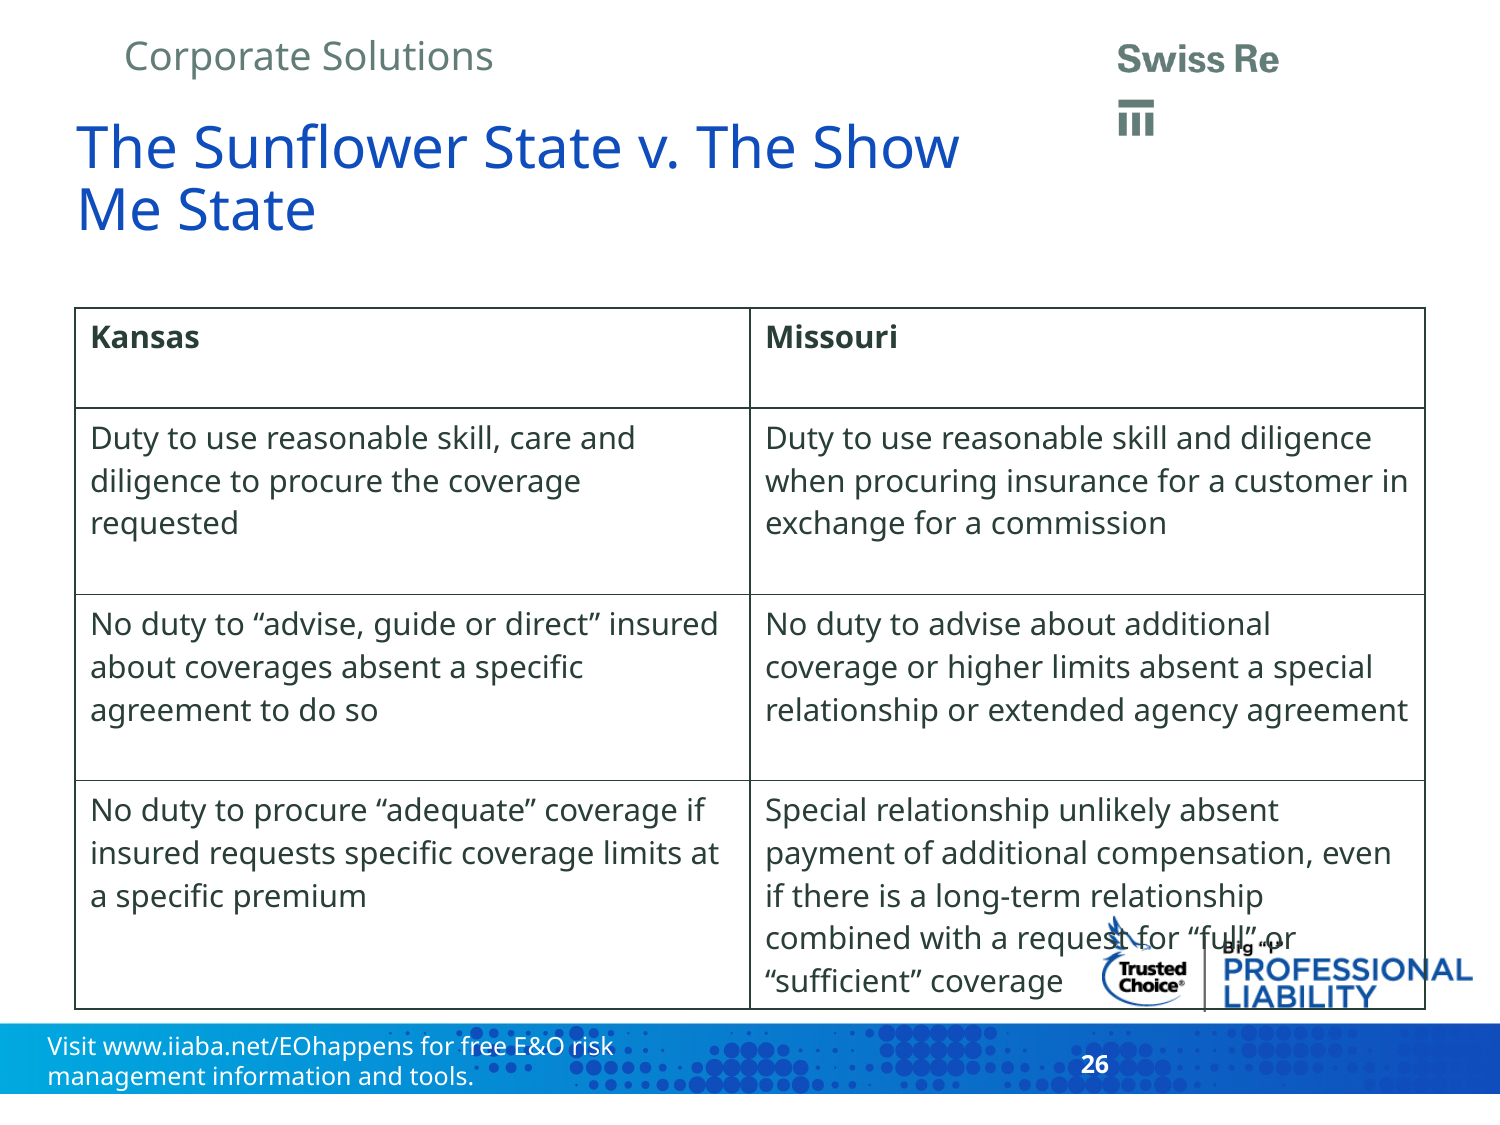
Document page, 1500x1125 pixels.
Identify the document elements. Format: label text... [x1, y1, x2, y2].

title The Sunflower State v. The Show Me State [76, 101, 1034, 244]
table_cell Duty to use reasonable skill, care and diligence to procure the coverage requested [76, 409, 749, 594]
table_cell No duty to procure “adequate” coverage if insured requests specific coverage limits at a specific premium [76, 781, 749, 1008]
table_cell No duty to advise about additional coverage or higher limits absent a special relationship or extended agency agreement [751, 595, 1424, 780]
table_cell No duty to “advise, guide or direct” insured about coverages absent a specific agreement to do so [76, 595, 749, 780]
table_cell Duty to use reasonable skill and diligence when procuring insurance for a customer in exchange for a commission [751, 409, 1424, 594]
picture [0, 1023, 1500, 1094]
table_header Missouri [751, 309, 1424, 407]
slide_number 26 [1080, 1023, 1431, 1084]
picture [1102, 915, 1473, 1012]
picture [1116, 42, 1281, 138]
table_header Kansas [76, 309, 749, 407]
picture [456, 1027, 467, 1037]
table_cell Special relationship unlikely absent payment of additional compensation, even if there is a long-term relationship combined with a request for “full” or “sufficient” coverage [751, 781, 1424, 1008]
